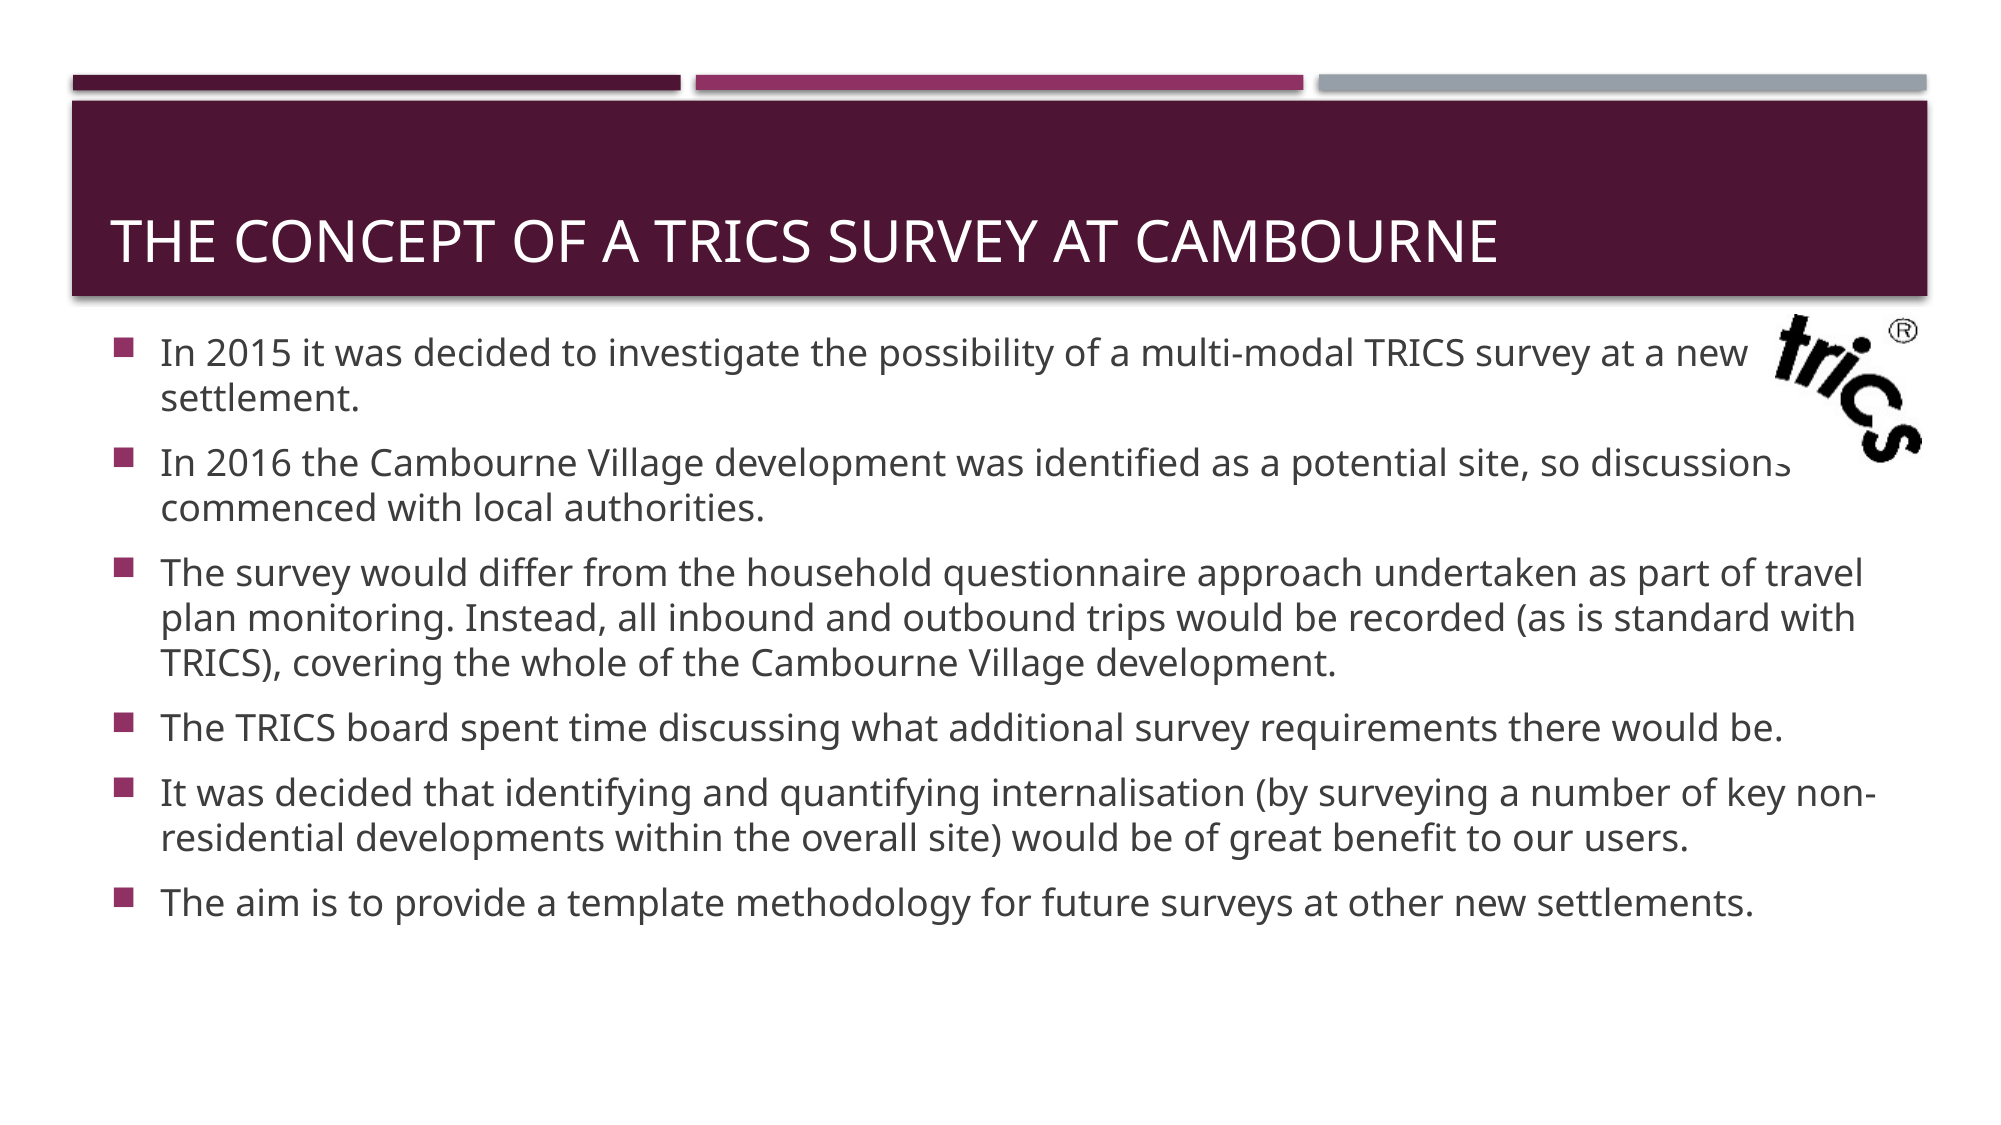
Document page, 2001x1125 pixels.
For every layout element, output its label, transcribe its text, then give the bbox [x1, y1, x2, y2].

list In 2015 it was decided to investigate the possibility of a multi-modal TRICS survey at a new settlement. In 2016 the Cambourne Village development was identified as a potential site, so discussions commenced with local authorities. The survey would differ from the household questionnaire approach undertaken as part of travel plan monitoring. Instead, all inbound and outbound trips would be recorded (as is standard with TRICS), covering the whole of the Cambourne Village development. The TRICS board spent time discussing what additional survey requirements there would be. It was decided that identifying and quantifying internalisation (by surveying a number of key non-residential developments within the overall site) would be of great benefit to our users. The aim is to provide a template methodology for future surveys at other new settlements. [95, 357, 1905, 962]
picture [1775, 313, 1922, 464]
title THE CONCEPT OF A TRICS SURVEY AT CAMBOURNE [95, 115, 1905, 282]
